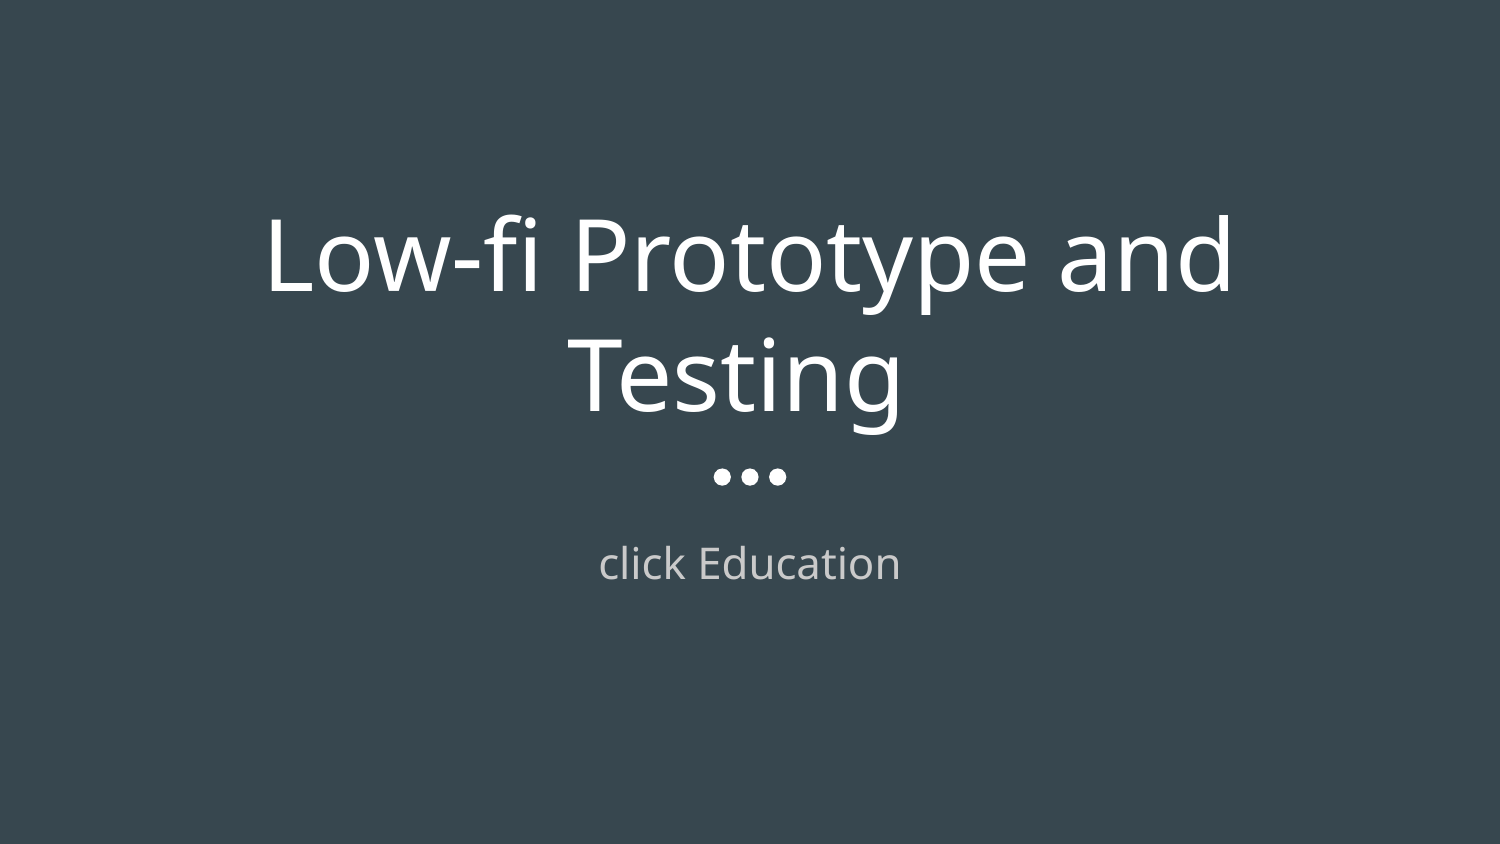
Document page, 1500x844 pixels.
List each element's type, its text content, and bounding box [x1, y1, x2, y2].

subtitle click Education [110, 520, 1390, 651]
title Low-fi Prototype and Testing [110, 162, 1390, 447]
